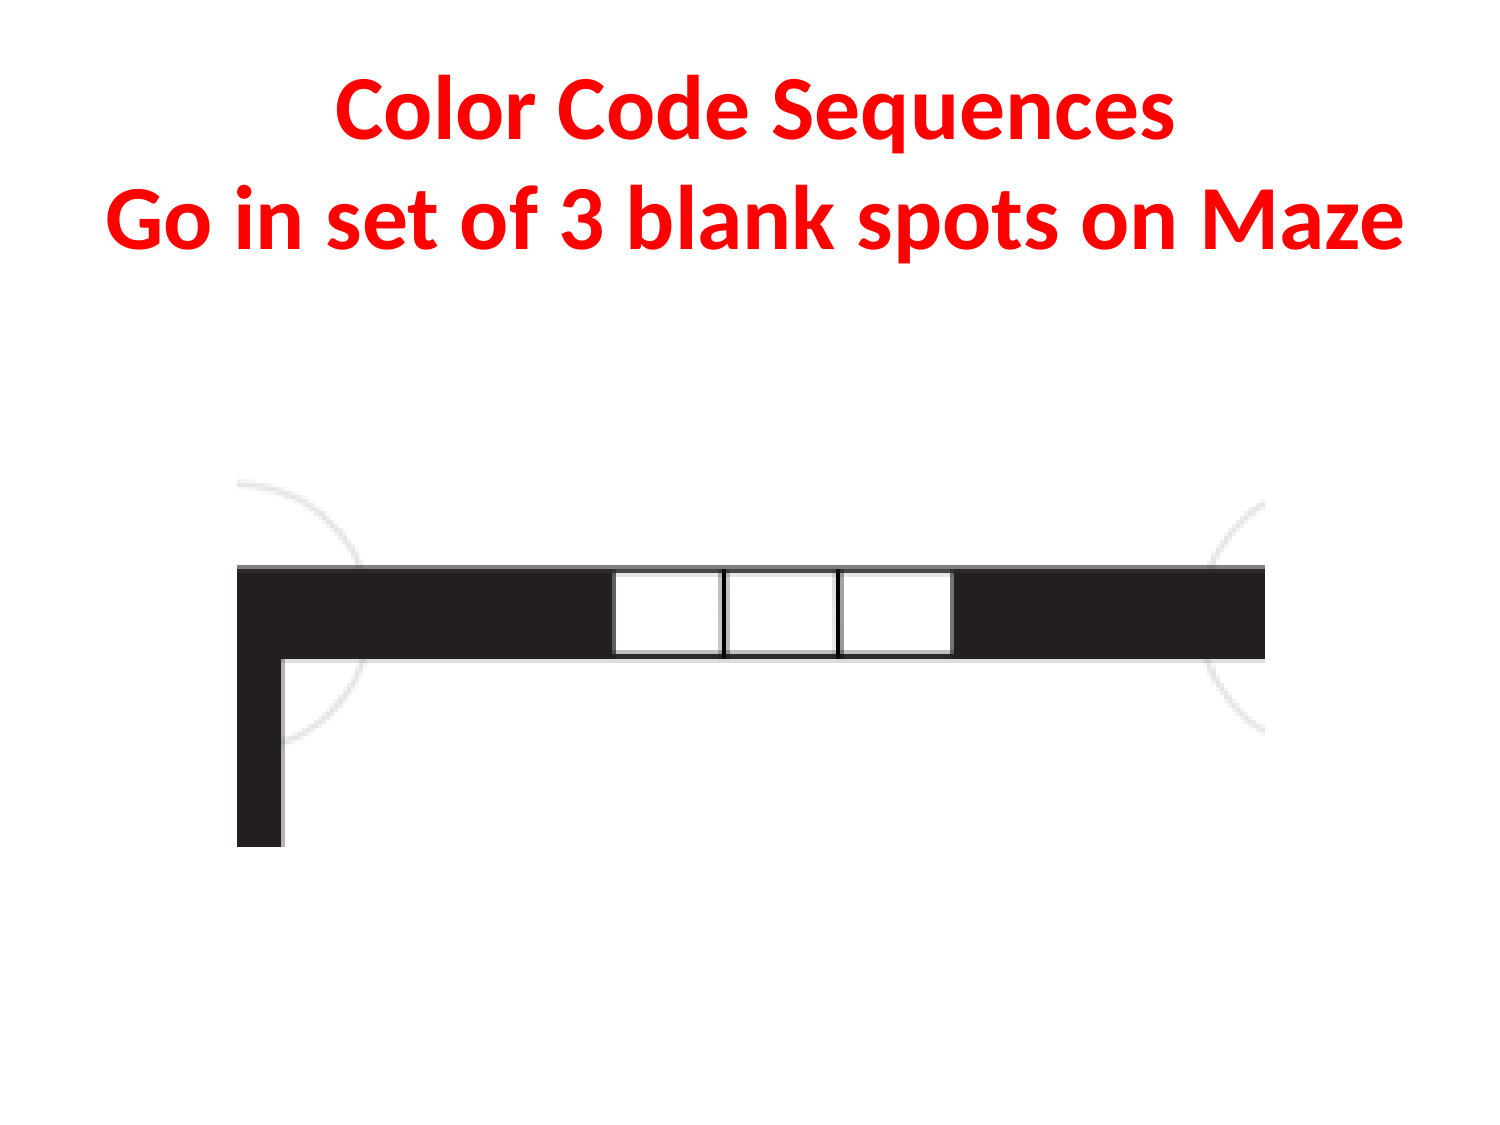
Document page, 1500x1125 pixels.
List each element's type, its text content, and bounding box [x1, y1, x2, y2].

picture [237, 324, 1265, 847]
title Color Code Sequences Go in set of 3 blank spots on Maze [62, 37, 1451, 279]
